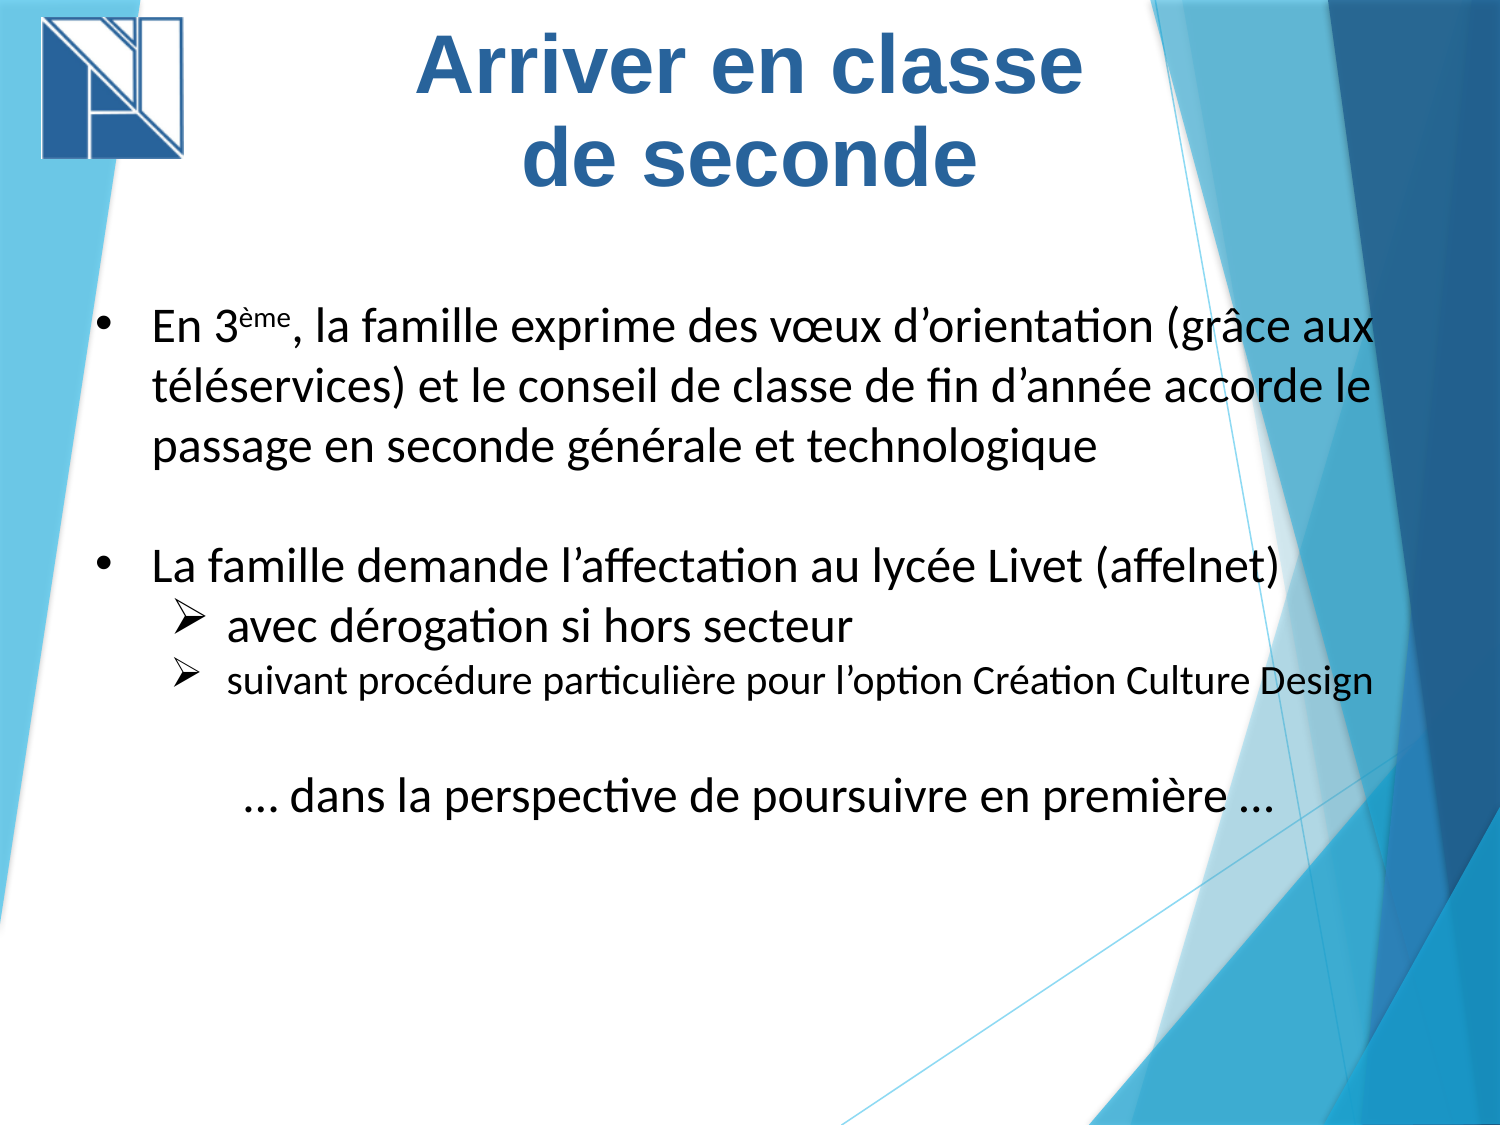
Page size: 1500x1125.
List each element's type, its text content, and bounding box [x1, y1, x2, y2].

picture [40, 17, 184, 159]
text_box Arriver en classe de seconde [344, 5, 1155, 208]
text_box En 3ème, la famille exprime des vœux d’orientation (grâce aux téléservices) et le conseil de classe de fin d’année accorde le passage en seconde générale et technologique La famille demande l’affectation au lycée Livet (affelnet) avec dérogation si hors secteur suivant procédure particulière pour l’option Création Culture Design … dans la perspective de poursuivre en première … [80, 285, 1420, 965]
